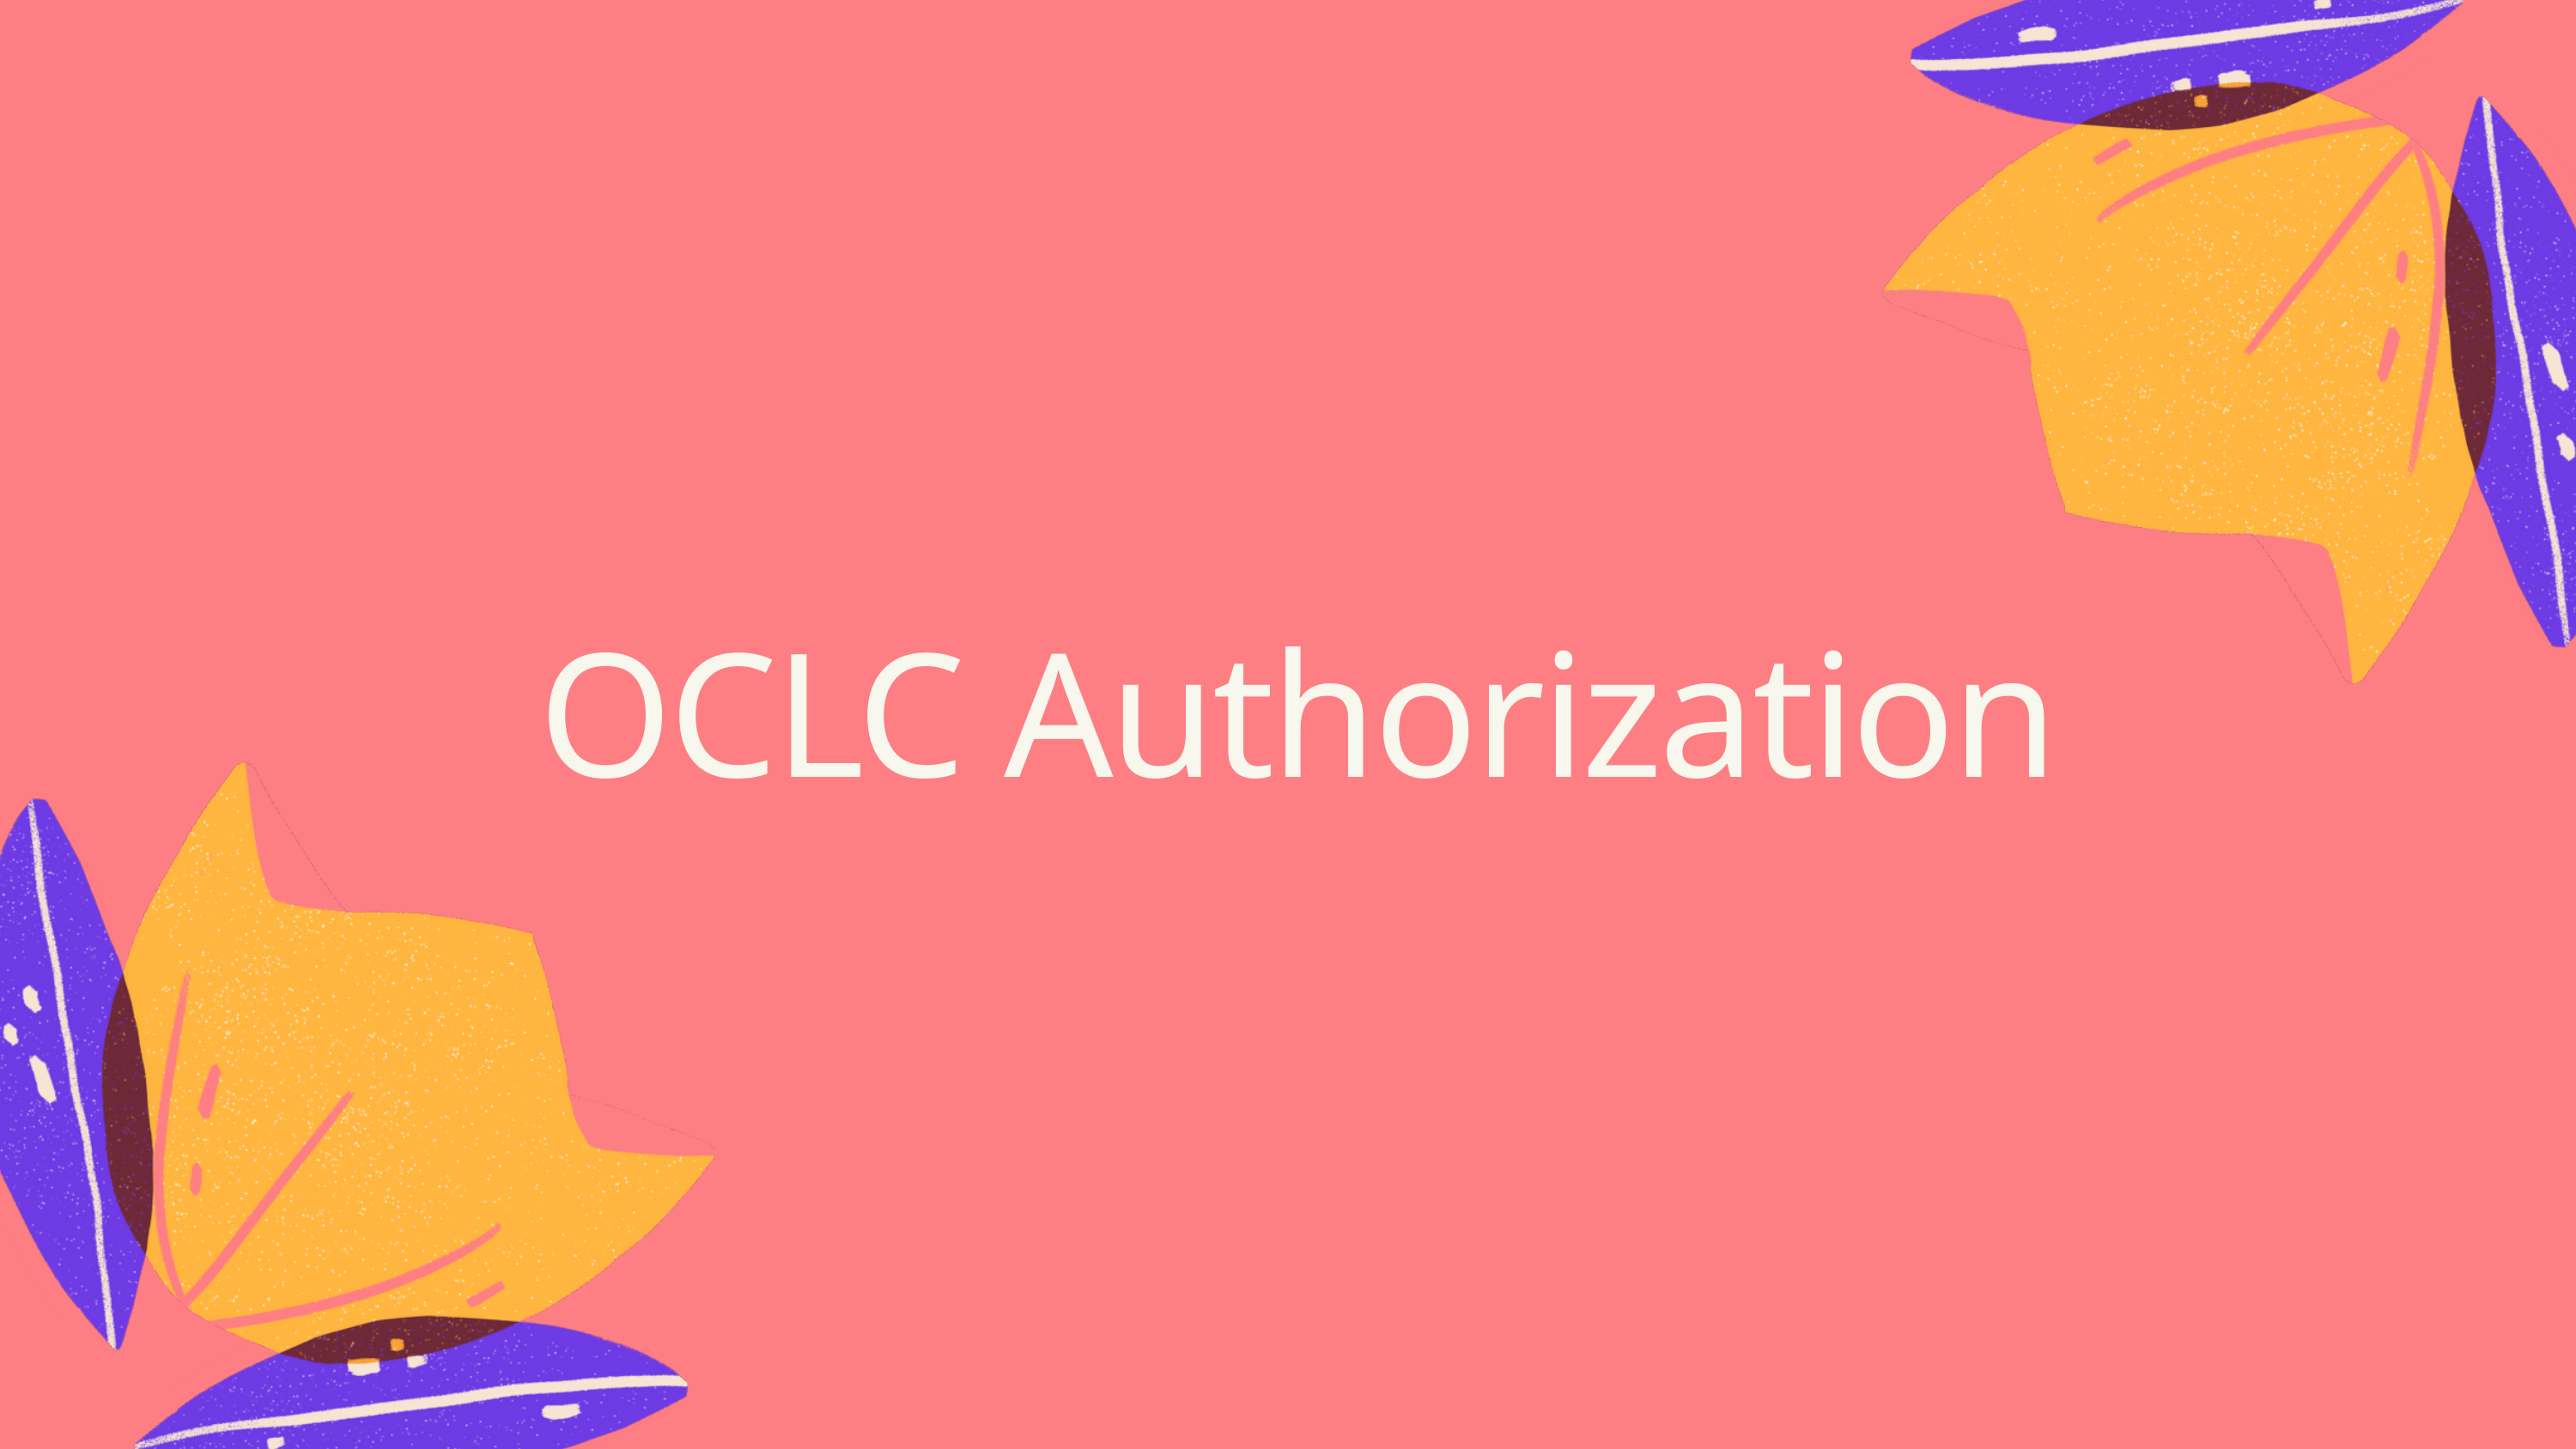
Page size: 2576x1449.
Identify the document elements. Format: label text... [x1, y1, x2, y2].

text_box OCLC Authorization [413, 559, 2184, 812]
picture [1742, 0, 2576, 765]
picture [0, 682, 856, 1449]
